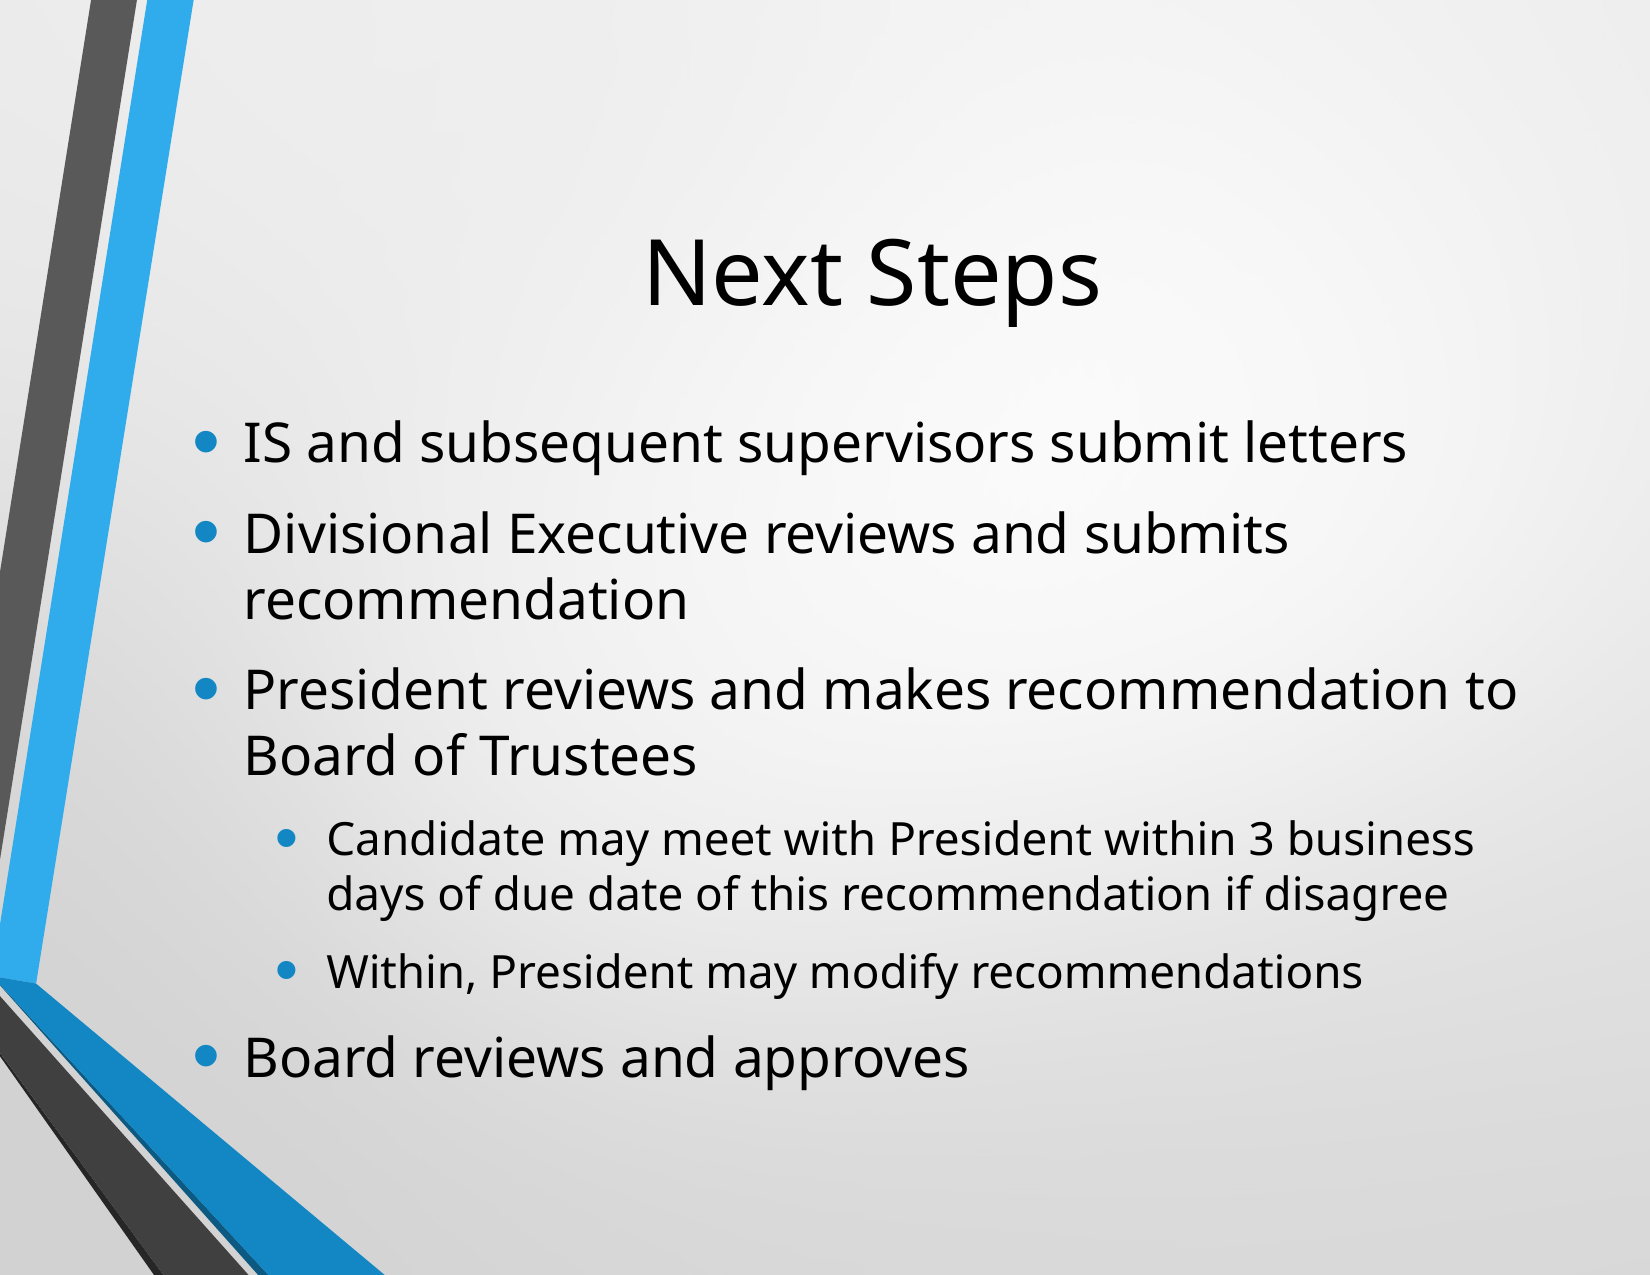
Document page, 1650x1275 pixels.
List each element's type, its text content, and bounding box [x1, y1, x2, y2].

list IS and subsequent supervisors submit letters Divisional Executive reviews and submits recommendation President reviews and makes recommendation to Board of Trustees Candidate may meet with President within 3 business days of due date of this recommendation if disagree Within, President may modify recommendations Board reviews and approves [177, 399, 1568, 1116]
title Next Steps [177, 84, 1568, 399]
